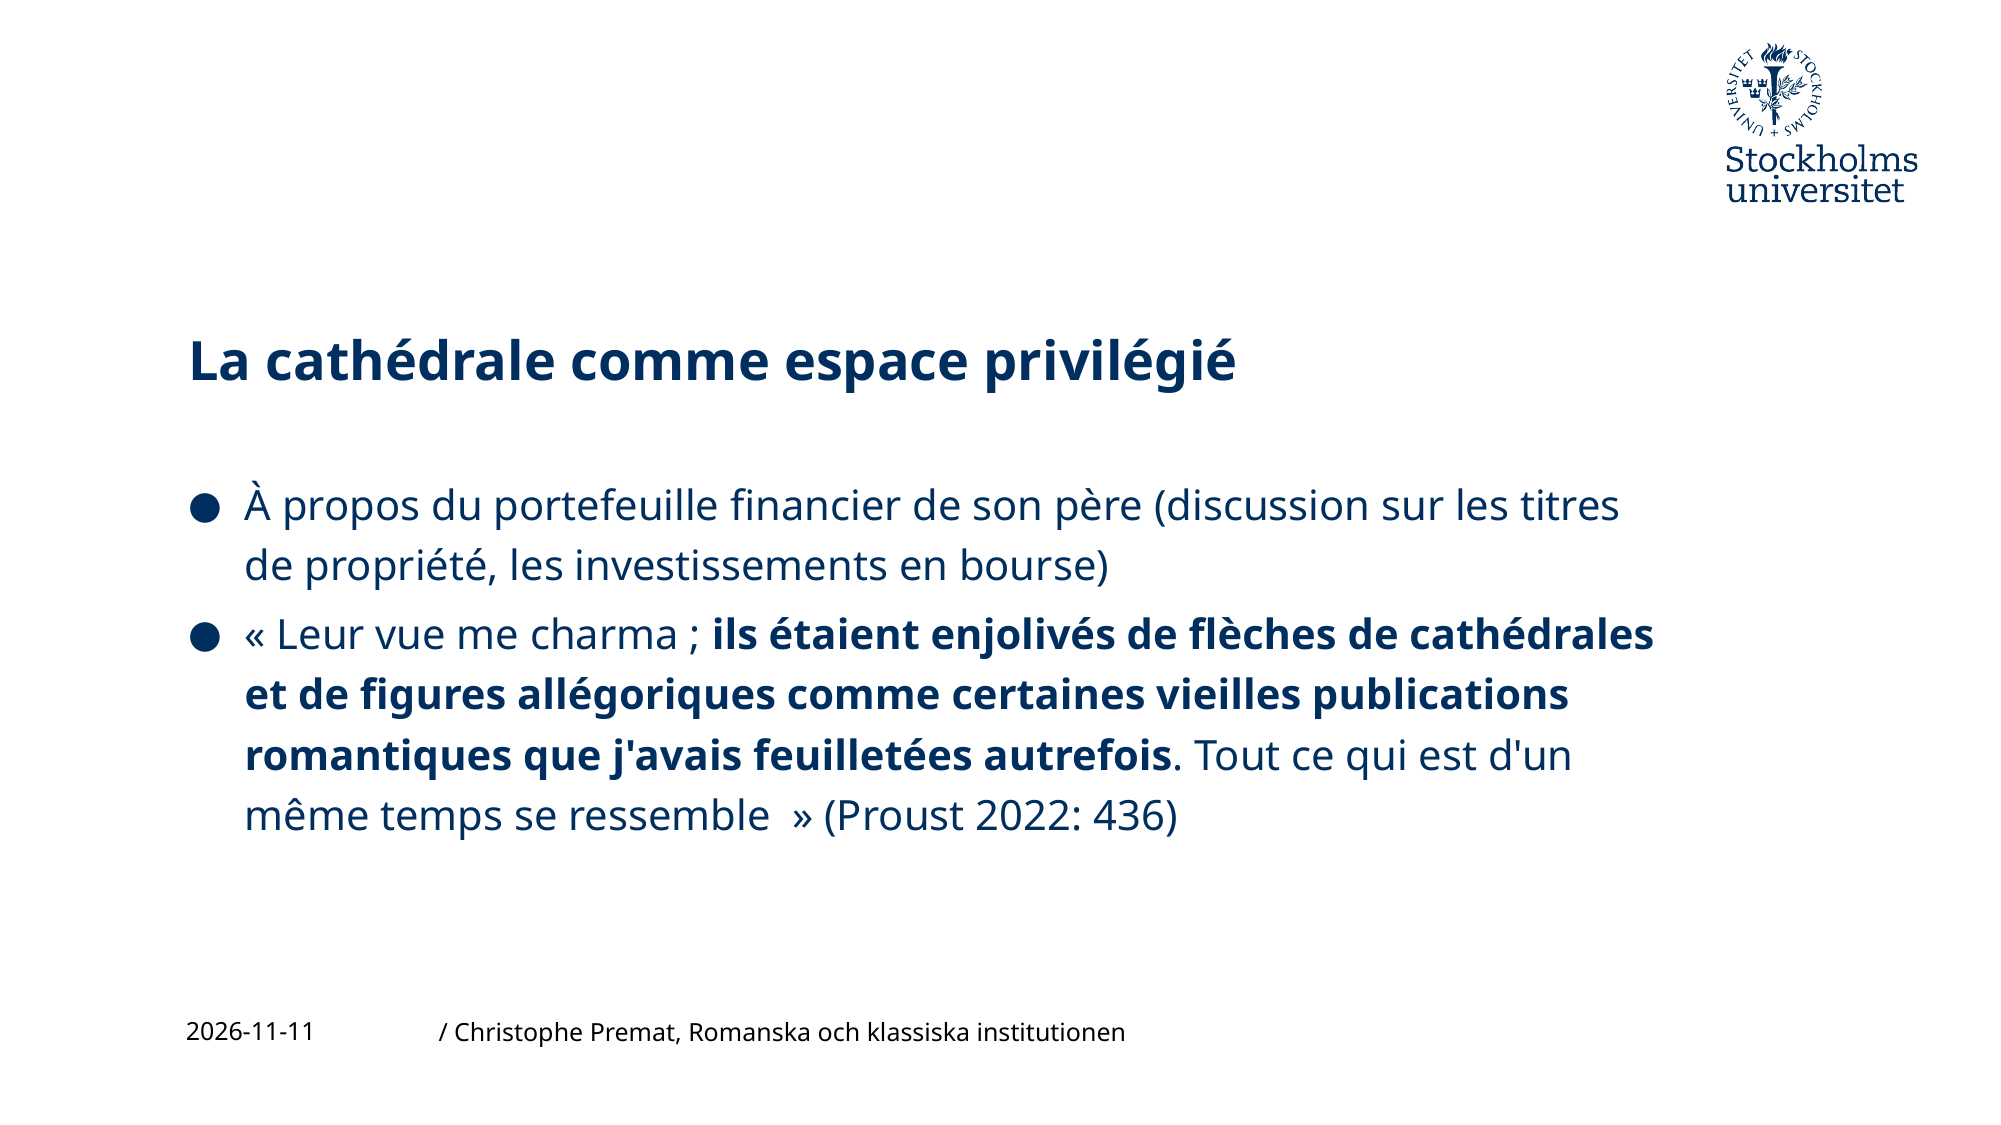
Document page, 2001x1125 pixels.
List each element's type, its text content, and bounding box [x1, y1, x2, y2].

list À propos du portefeuille financier de son père (discussion sur les titres de propriété, les investissements en bourse) « Leur vue me charma ; ils étaient enjolivés de flèches de cathédrales et de figures allégoriques comme certaines vieilles publications romantiques que j'avais feuilletées autrefois. Tout ce qui est d'un même temps se ressemble » (Proust 2022: 436) [173, 460, 1672, 988]
picture [1714, 36, 1930, 209]
footer / Christophe Premat, Romanska och klassiska institutionen [423, 1009, 1407, 1095]
title La cathédrale comme espace privilégié [173, 318, 1672, 450]
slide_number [170, 1009, 417, 1056]
